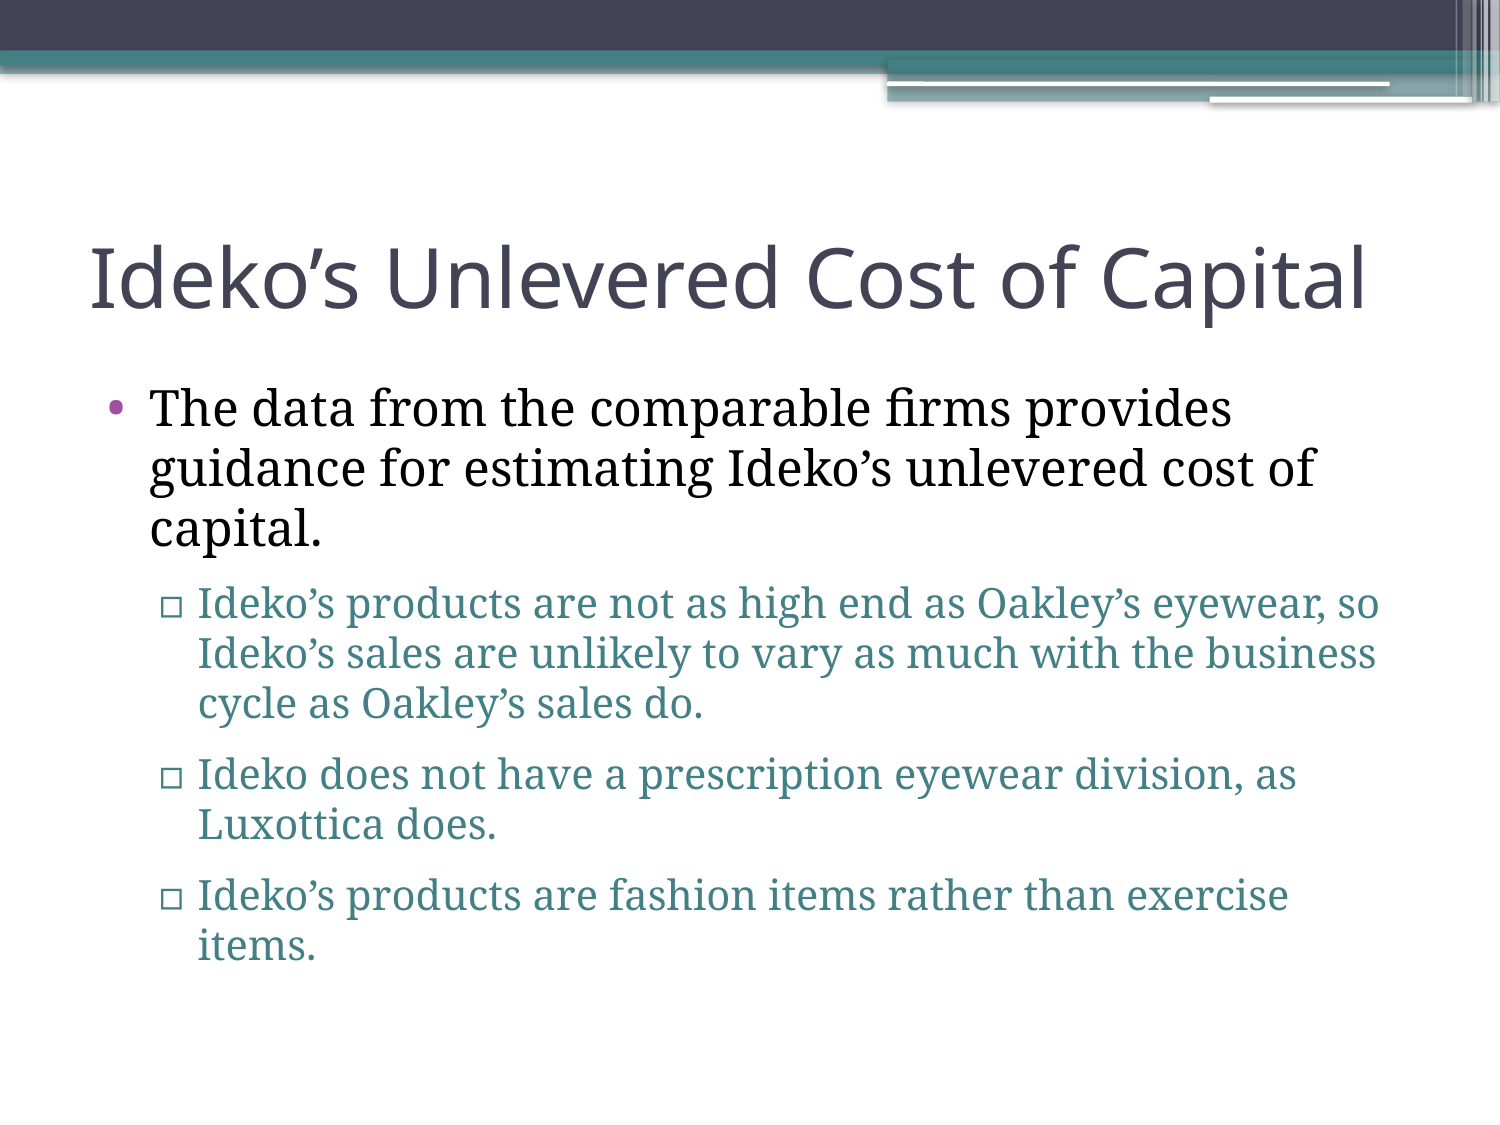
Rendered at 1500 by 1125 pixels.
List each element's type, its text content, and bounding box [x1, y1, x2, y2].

list The data from the comparable firms provides guidance for estimating Ideko’s unlevered cost of capital. Ideko’s products are not as high end as Oakley’s eyewear, so Ideko’s sales are unlikely to vary as much with the business cycle as Oakley’s sales do. Ideko does not have a prescription eyewear division, as Luxottica does. Ideko’s products are fashion items rather than exercise items. [75, 368, 1425, 1079]
title Ideko’s Unlevered Cost of Capital [75, 187, 1425, 363]
